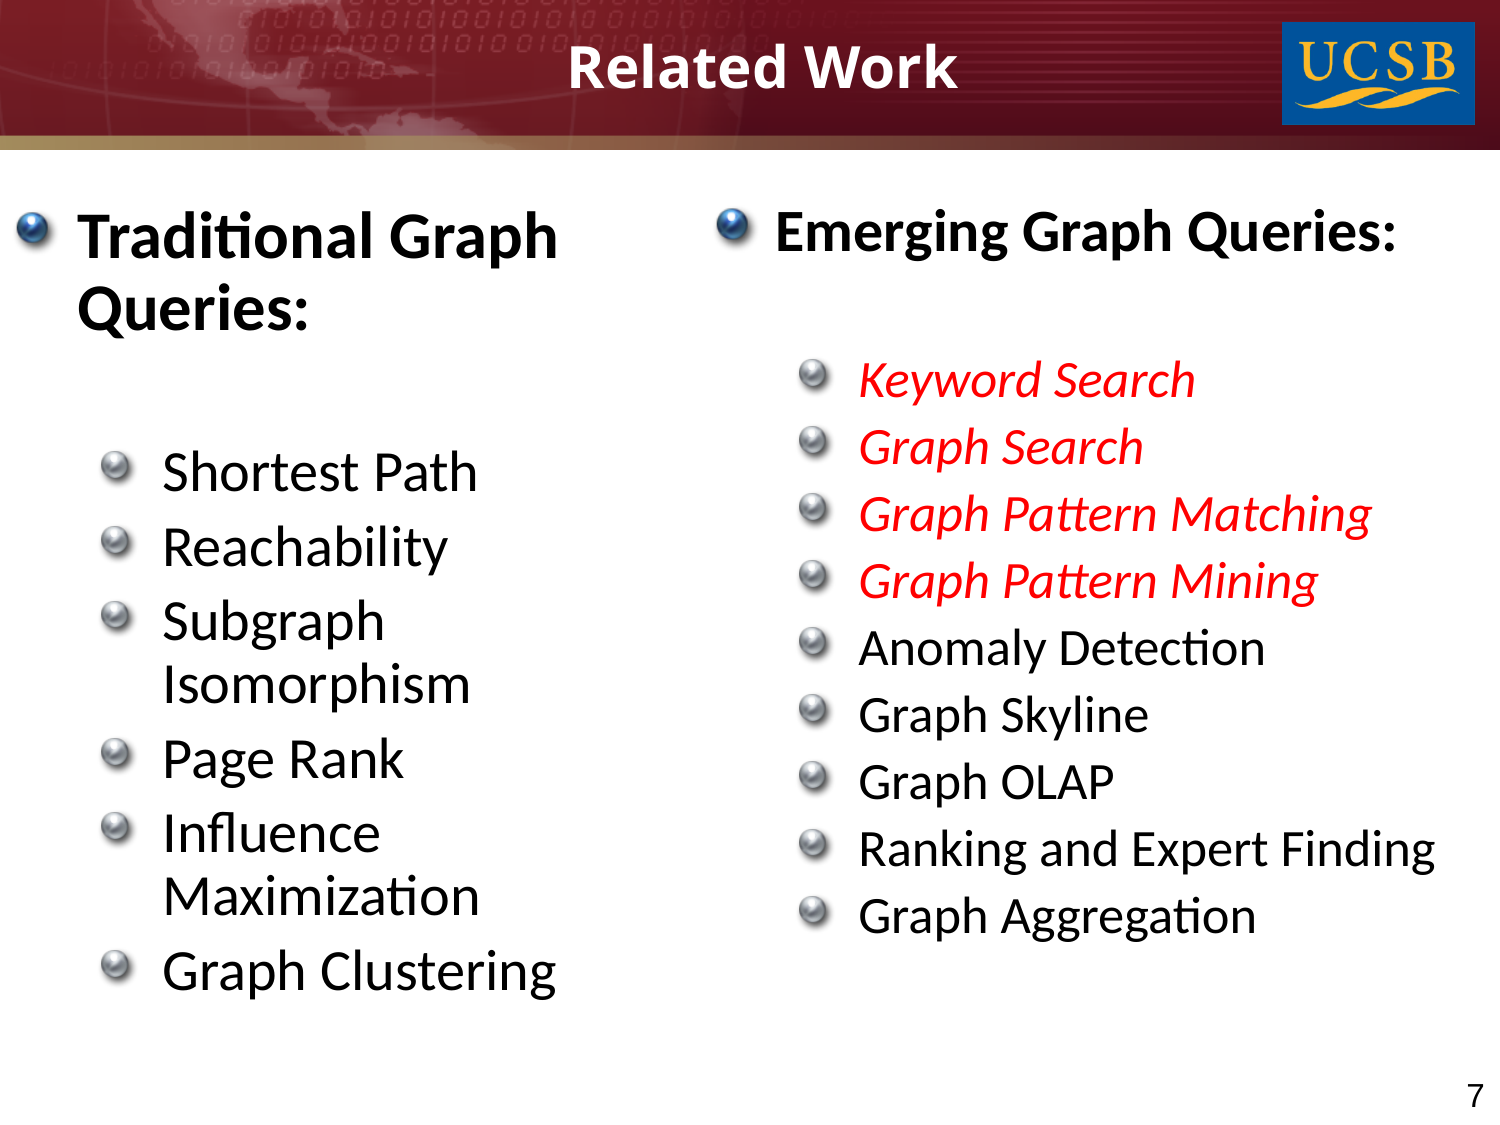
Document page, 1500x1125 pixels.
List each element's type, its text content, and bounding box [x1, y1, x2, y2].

picture [97, 598, 139, 639]
picture [97, 947, 139, 989]
slide_number 7 [1400, 1063, 1500, 1124]
picture [795, 557, 836, 599]
picture [795, 423, 836, 465]
text_box Traditional Graph Queries: Shortest Path Reachability Subgraph Isomorphism Page Rank Influence Maximization Graph Clustering [12, 200, 675, 1075]
picture [97, 523, 139, 565]
title Related Work [150, 12, 1375, 125]
picture [97, 448, 139, 490]
picture [0, 0, 1500, 150]
picture [795, 758, 836, 800]
picture [795, 356, 836, 398]
picture [795, 624, 836, 666]
picture [795, 490, 836, 532]
picture [97, 809, 139, 851]
picture [712, 205, 760, 253]
picture [795, 826, 836, 867]
picture [795, 691, 836, 733]
picture [795, 893, 836, 934]
picture [97, 735, 139, 777]
text_box Emerging Graph Queries: Keyword Search Graph Search Graph Pattern Matching Graph Pattern Mining Anomaly Detection Graph Skyline Graph OLAP Ranking and Expert Finding Graph Aggregation [712, 200, 1438, 1075]
picture [12, 209, 60, 256]
